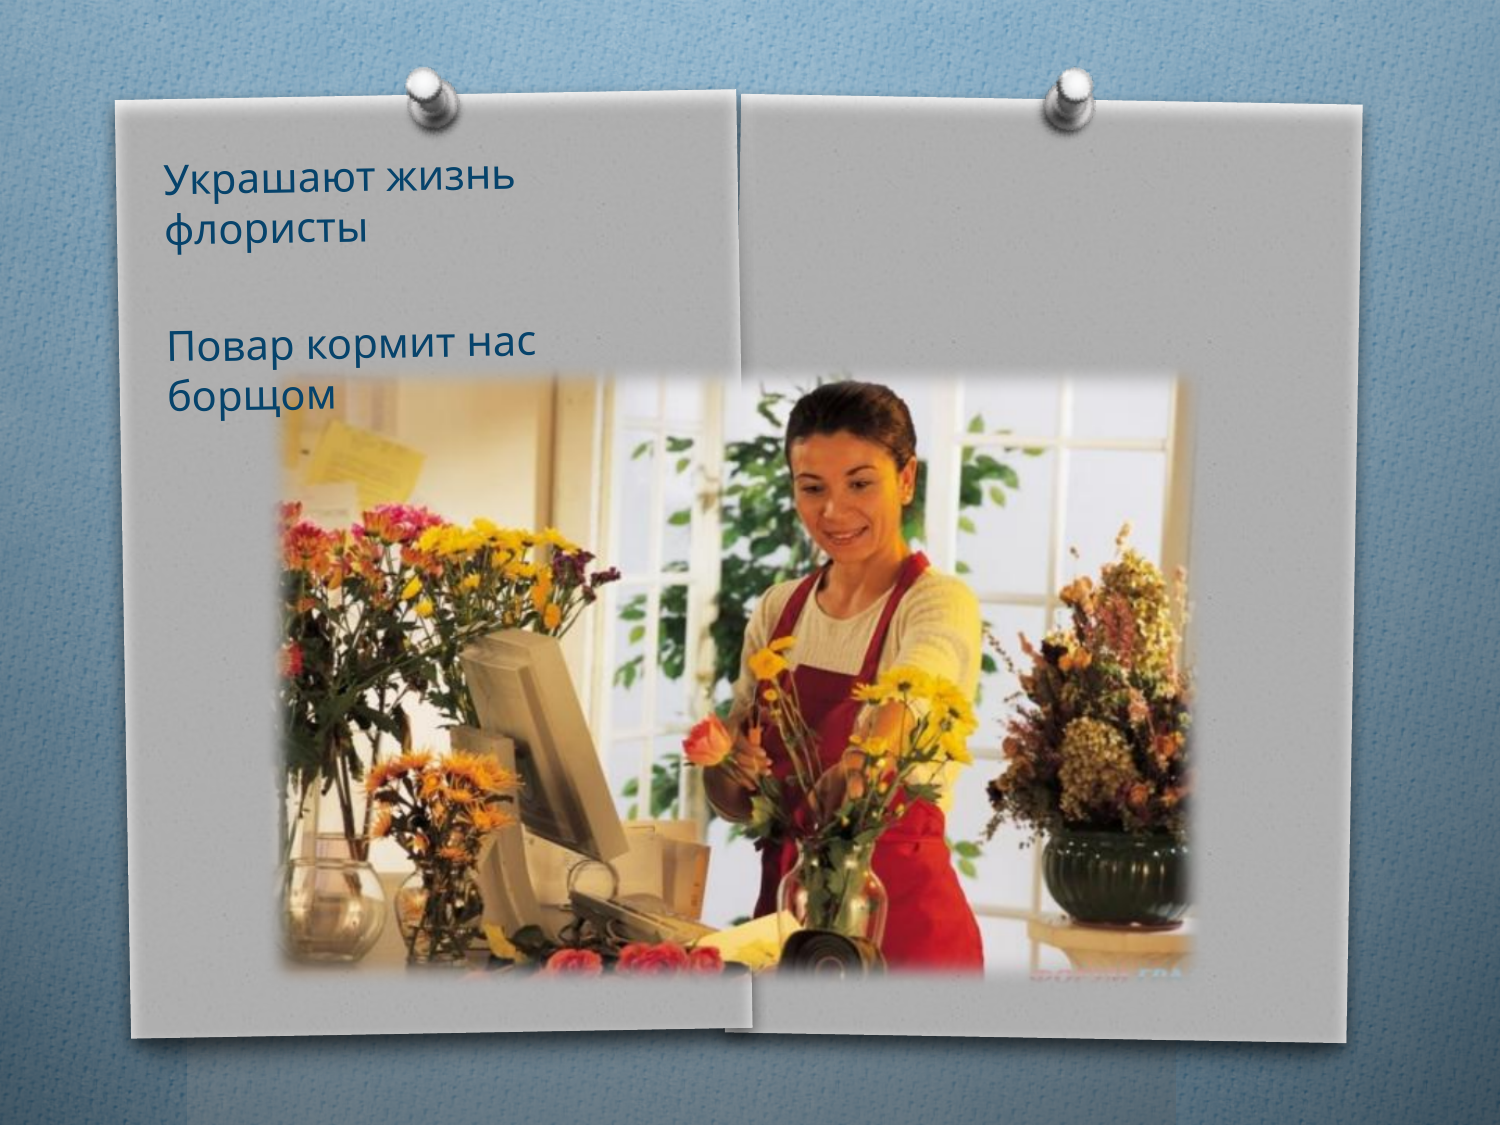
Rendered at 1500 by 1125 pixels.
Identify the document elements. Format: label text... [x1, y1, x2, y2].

list Украшают жизнь флористы Повар кормит нас борщом [147, 136, 712, 526]
picture [1016, 40, 1136, 162]
picture [376, 35, 497, 141]
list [265, 361, 1206, 989]
